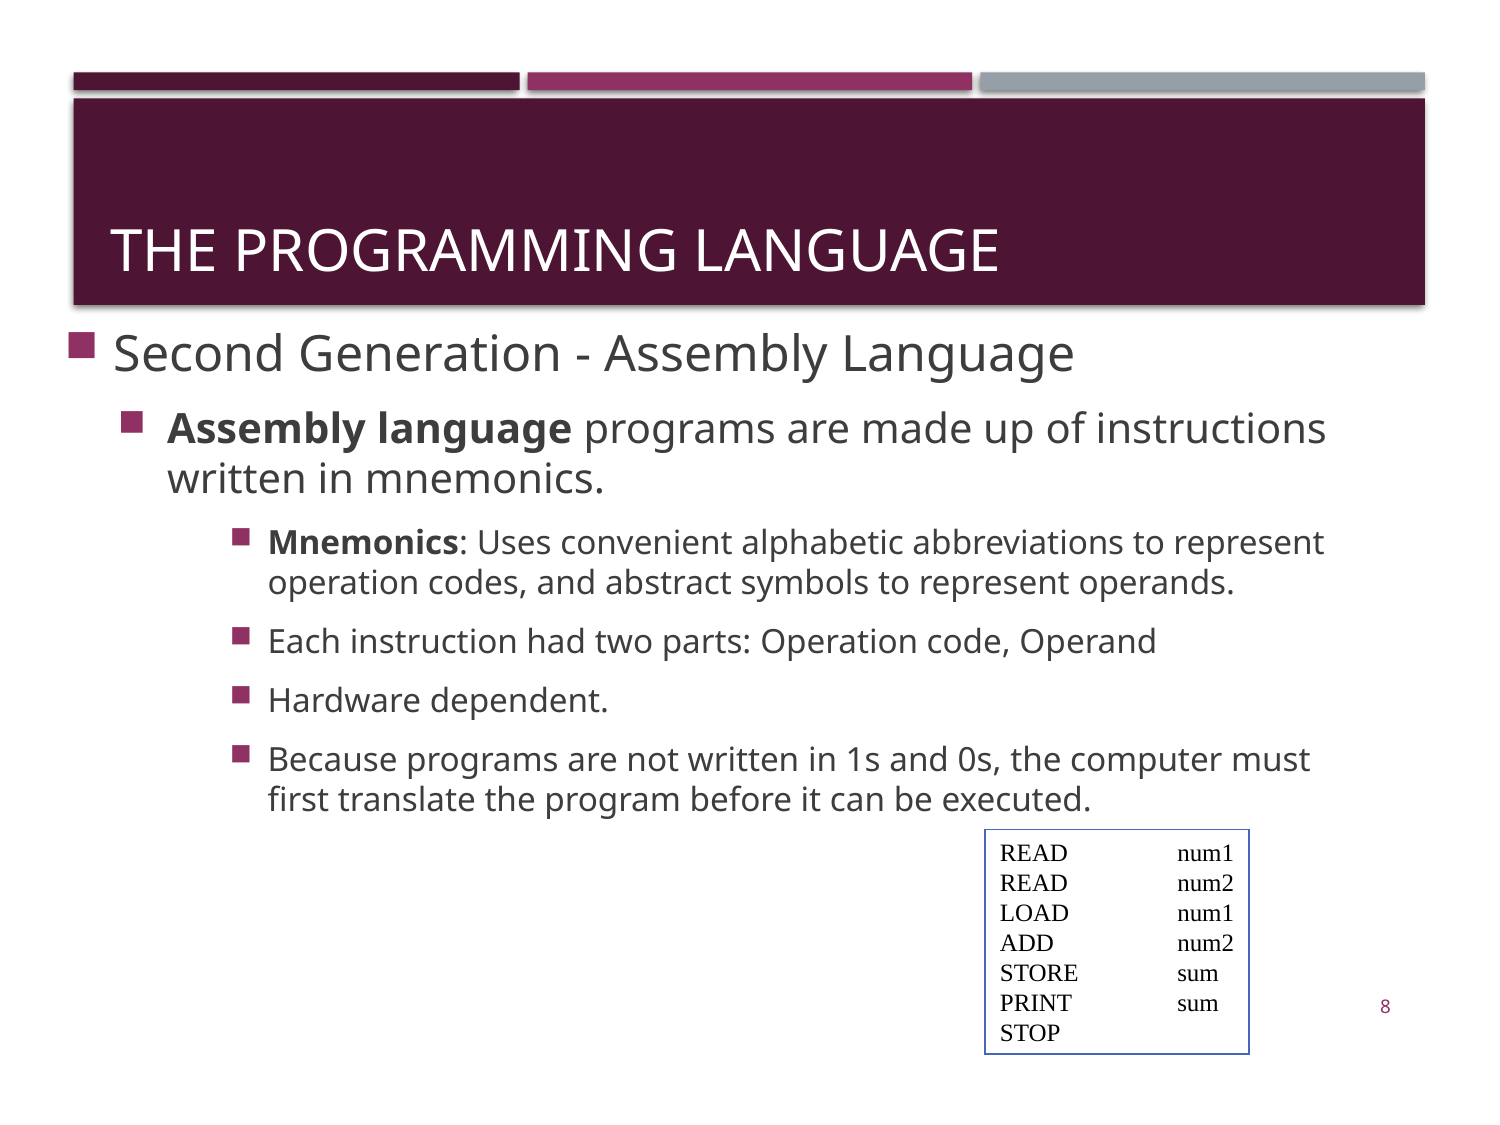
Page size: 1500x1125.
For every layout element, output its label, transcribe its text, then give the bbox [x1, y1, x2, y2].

list Second Generation - Assembly Language Assembly language programs are made up of instructions written in mnemonics. Mnemonics: Uses convenient alphabetic abbreviations to represent operation codes, and abstract symbols to represent operands. Each instruction had two parts: Operation code, Operand Hardware dependent. Because programs are not written in 1s and 0s, the computer must first translate the program before it can be executed. [48, 313, 1360, 910]
text_box READ num1 READ num2 LOAD num1 ADD num2 STORE sum PRINT sum STOP [985, 829, 1250, 1054]
title The Programming Language [95, 112, 1406, 291]
slide_number 8 [1279, 977, 1406, 1037]
